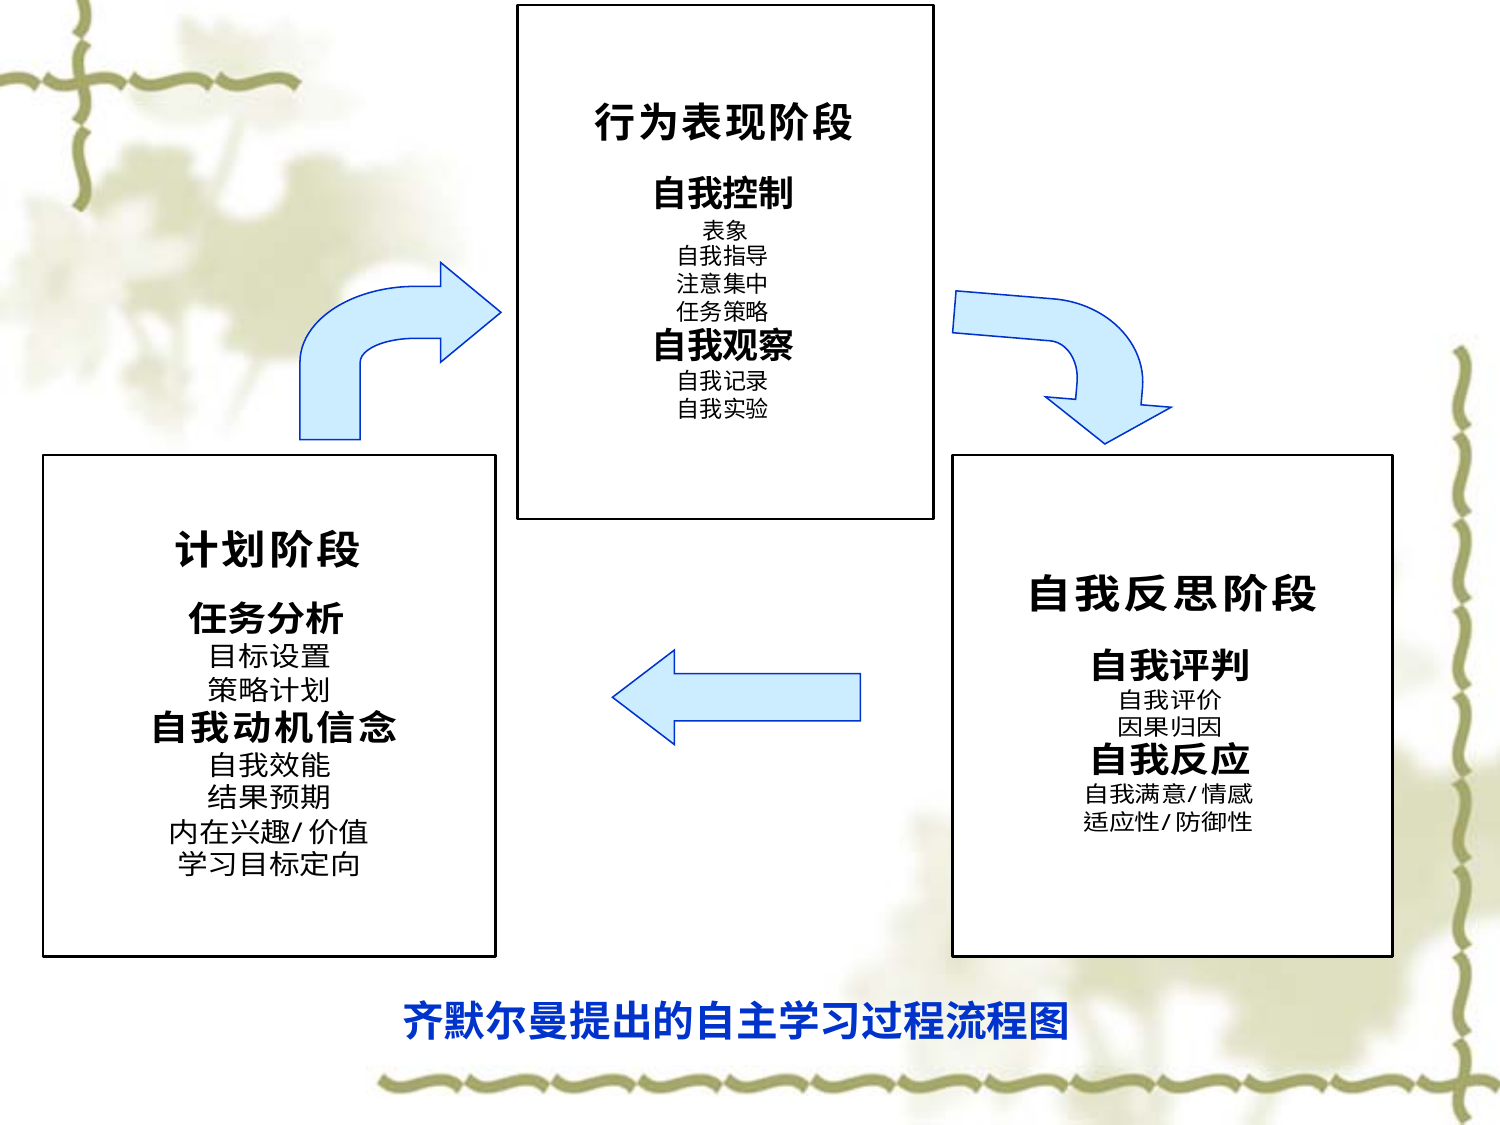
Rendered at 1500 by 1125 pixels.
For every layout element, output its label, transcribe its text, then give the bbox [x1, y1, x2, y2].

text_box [512, 0, 938, 525]
text_box [299, 262, 501, 440]
text_box [612, 650, 861, 745]
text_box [949, 449, 1400, 963]
text_box [952, 290, 1172, 444]
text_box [37, 449, 500, 963]
text_box 齐默尔曼提出的自主学习过程流程图 [387, 987, 1113, 1053]
picture [0, 0, 1500, 1125]
